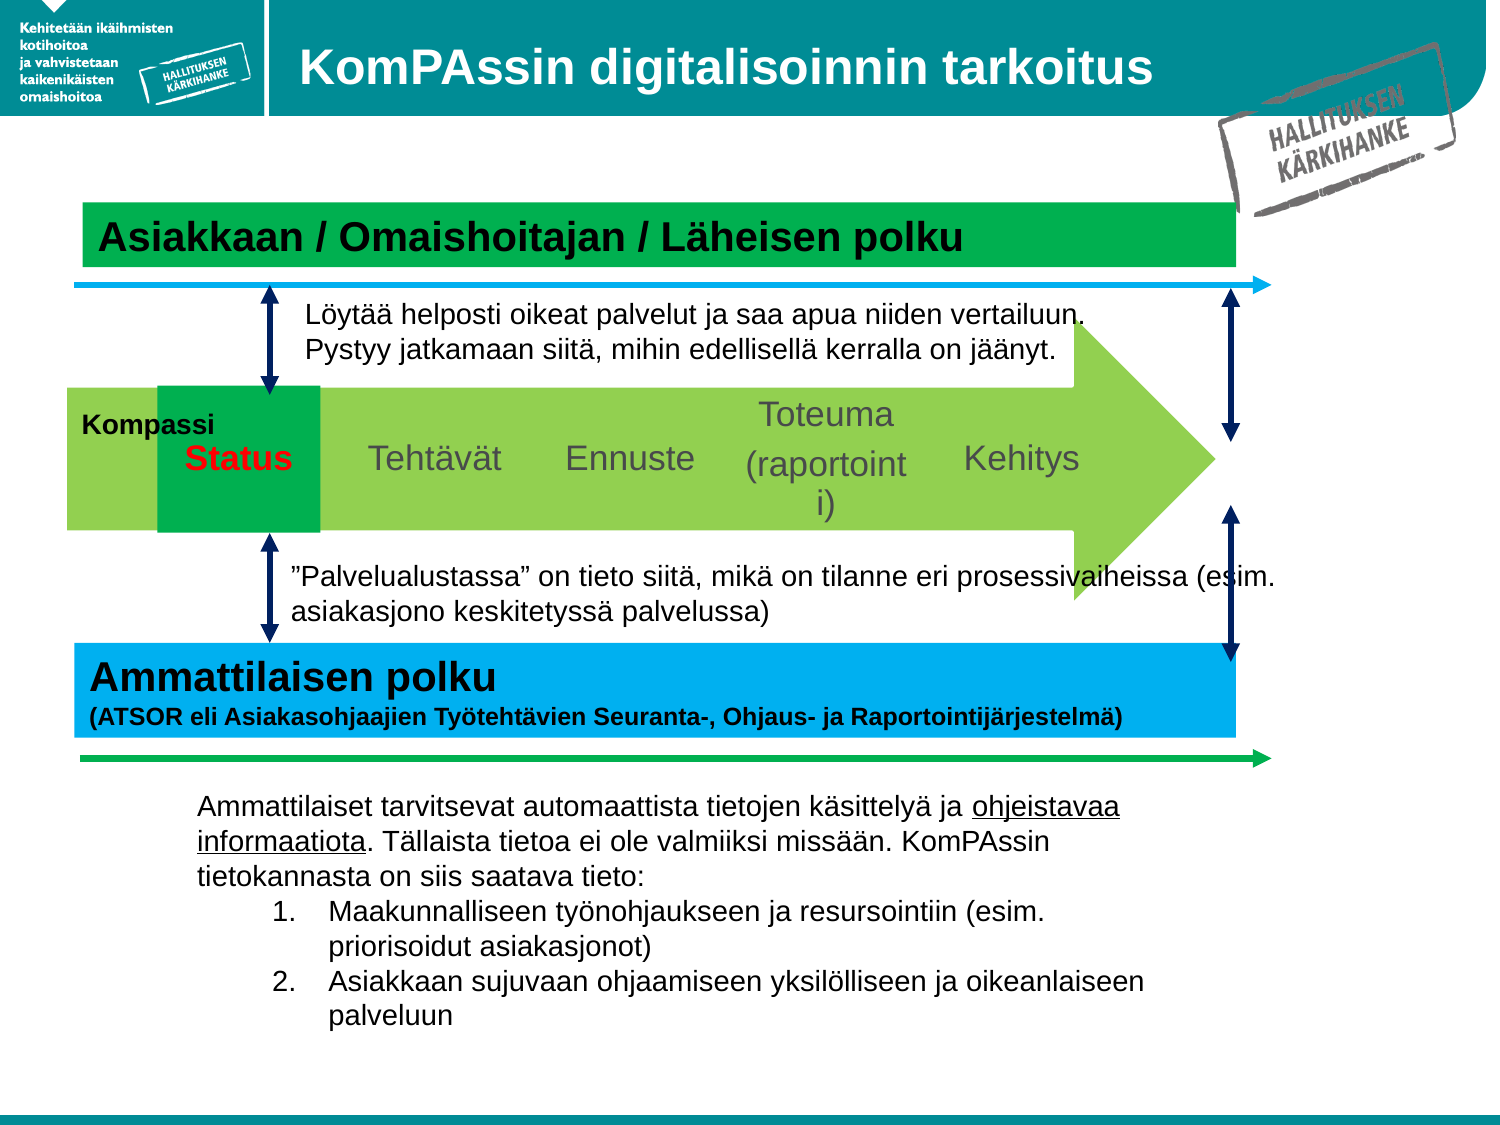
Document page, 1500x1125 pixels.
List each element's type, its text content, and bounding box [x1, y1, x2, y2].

text_box Ammattilaiset tarvitsevat automaattista tietojen käsittelyä ja ohjeistavaa informaatiota. Tällaista tietoa ei ole valmiiksi missään. KomPAssin tietokannasta on siis saatava tieto: Maakunnalliseen työnohjaukseen ja resursointiin (esim. priorisoidut asiakasjonot) Asiakkaan sujuvaan ohjaamiseen yksilölliseen ja oikeanlaiseen palveluun [182, 841, 1169, 1040]
list KomPAssin digitalisoinnin tarkoitus [284, 26, 1365, 84]
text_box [64, 86, 1402, 833]
picture [0, 0, 1500, 1115]
